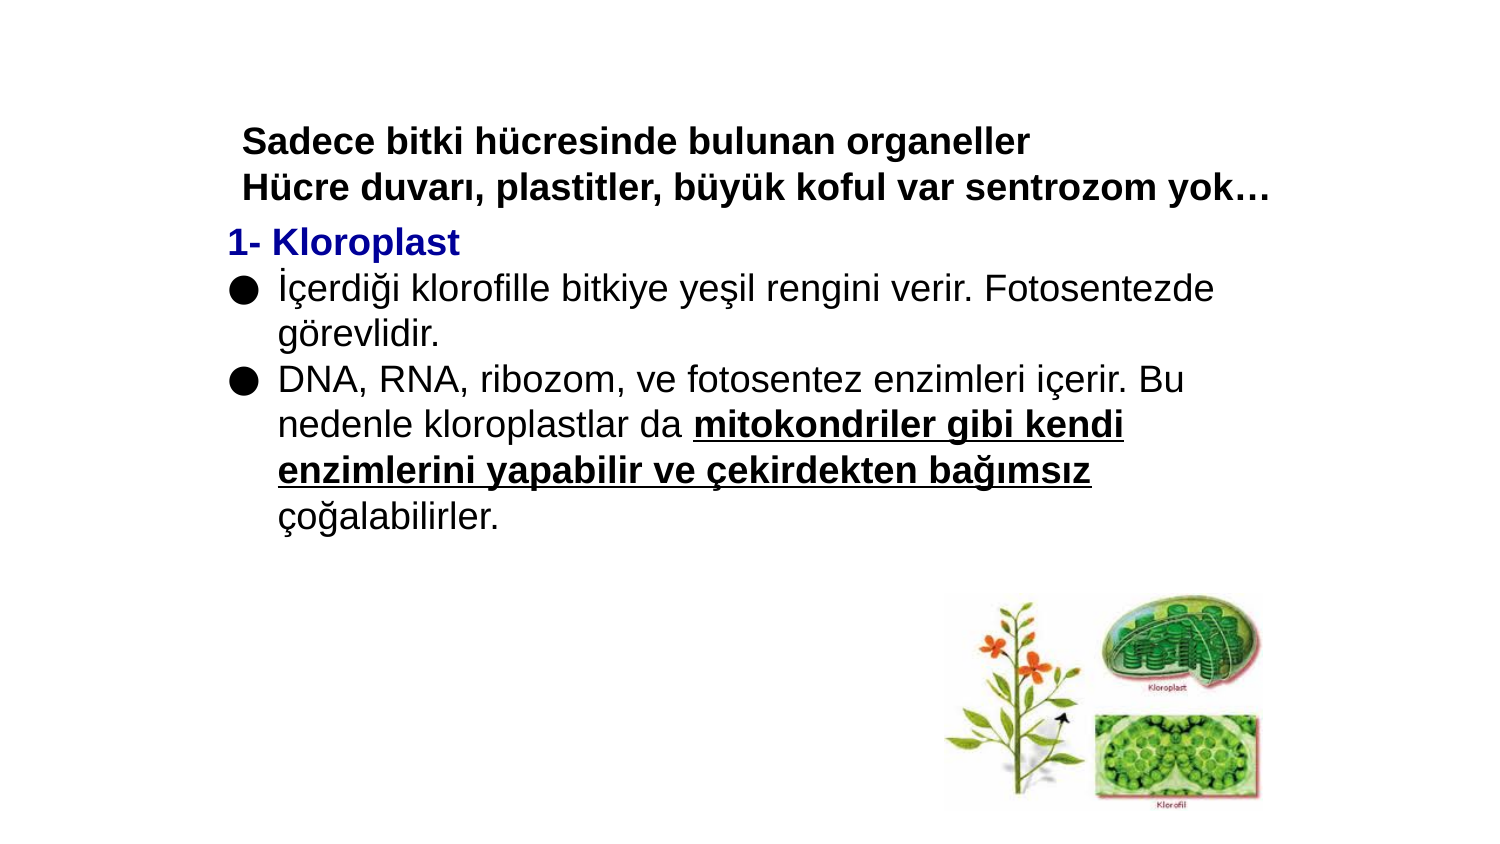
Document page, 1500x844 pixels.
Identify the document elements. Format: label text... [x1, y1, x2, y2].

title Sadece bitki hücresinde bulunan organeller Hücre duvarı, plastitler, büyük koful var sentrozom yok… [226, 101, 1352, 242]
list 1- Kloroplast İçerdiği klorofille bitkiye yeşil rengini verir. Fotosentezde görevlidir. DNA, RNA, ribozom, ve fotosentez enzimleri içerir. Bu nedenle kloroplastlar da mitokondriler gibi kendi enzimlerini yapabilir ve çekirdekten bağımsız çoğalabilirler. [187, 202, 1257, 707]
picture [943, 593, 1263, 811]
